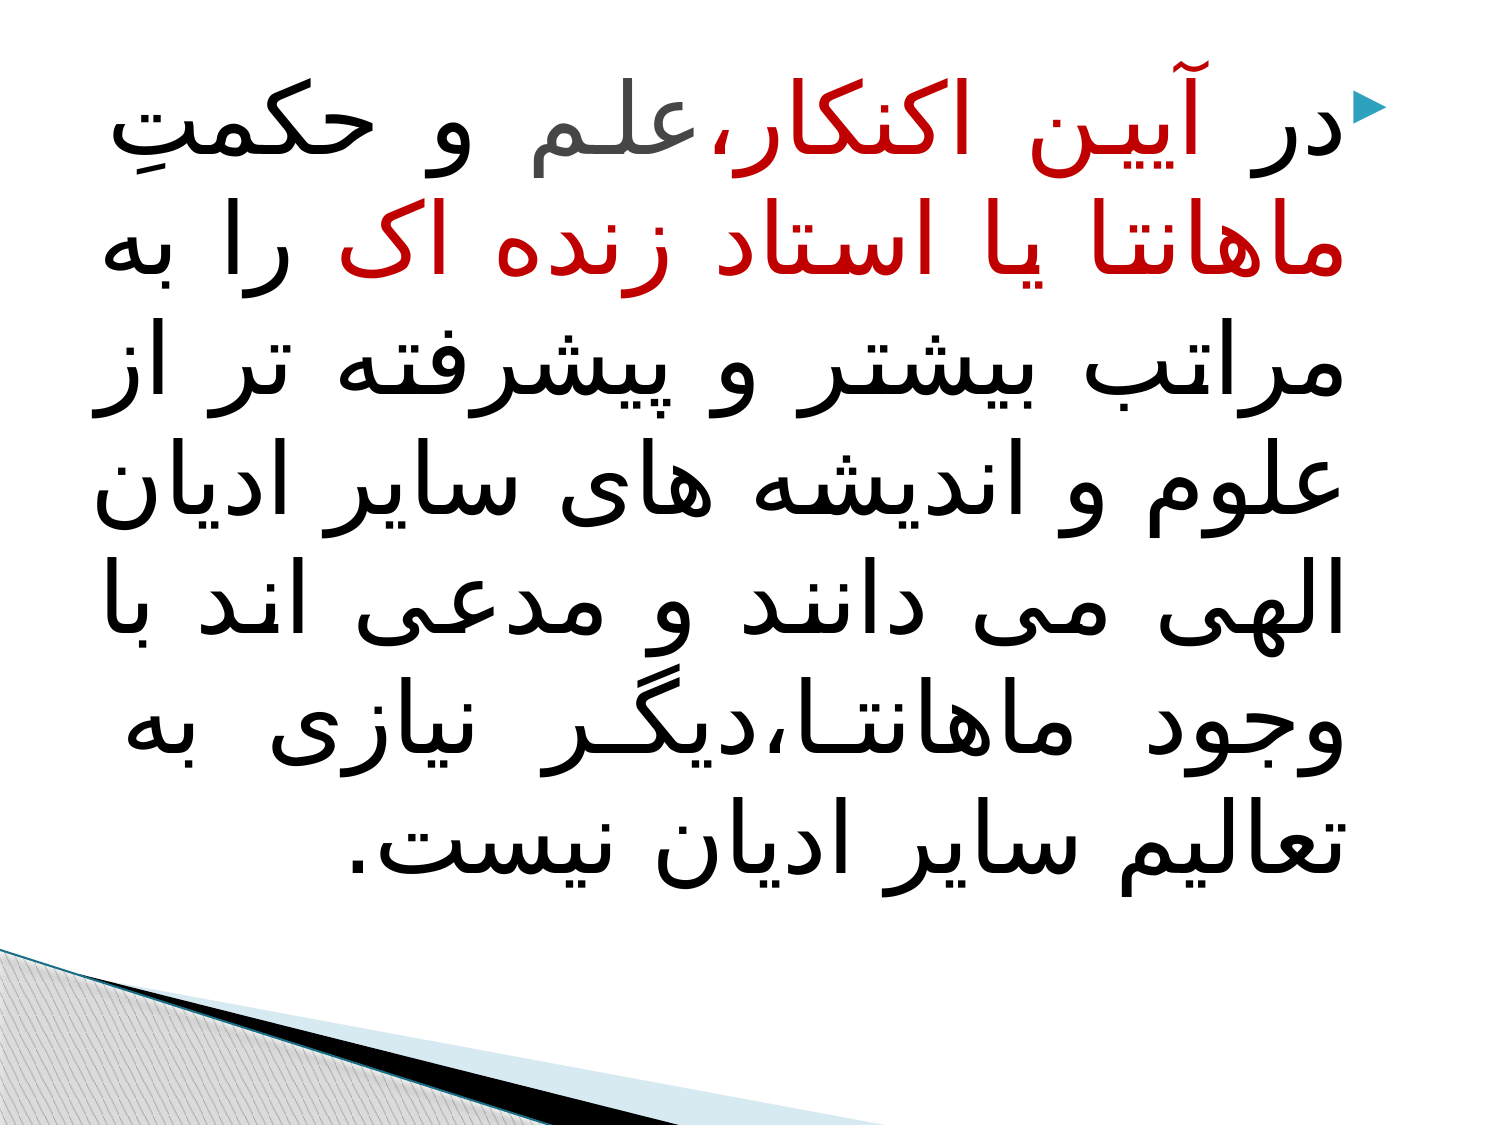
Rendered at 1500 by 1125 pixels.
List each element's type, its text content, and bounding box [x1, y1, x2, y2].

list در آیین اکنکار،علم و حکمتِ ماهانتا یا استاد زنده اک را به مراتب بیشتر و پیشرفته تر از علوم و اندیشه های سایر ادیان الهی می دانند و مدعی اند با وجود ماهانتا،دیگر نیازی به تعالیم سایر ادیان نیست. [75, 46, 1425, 1005]
